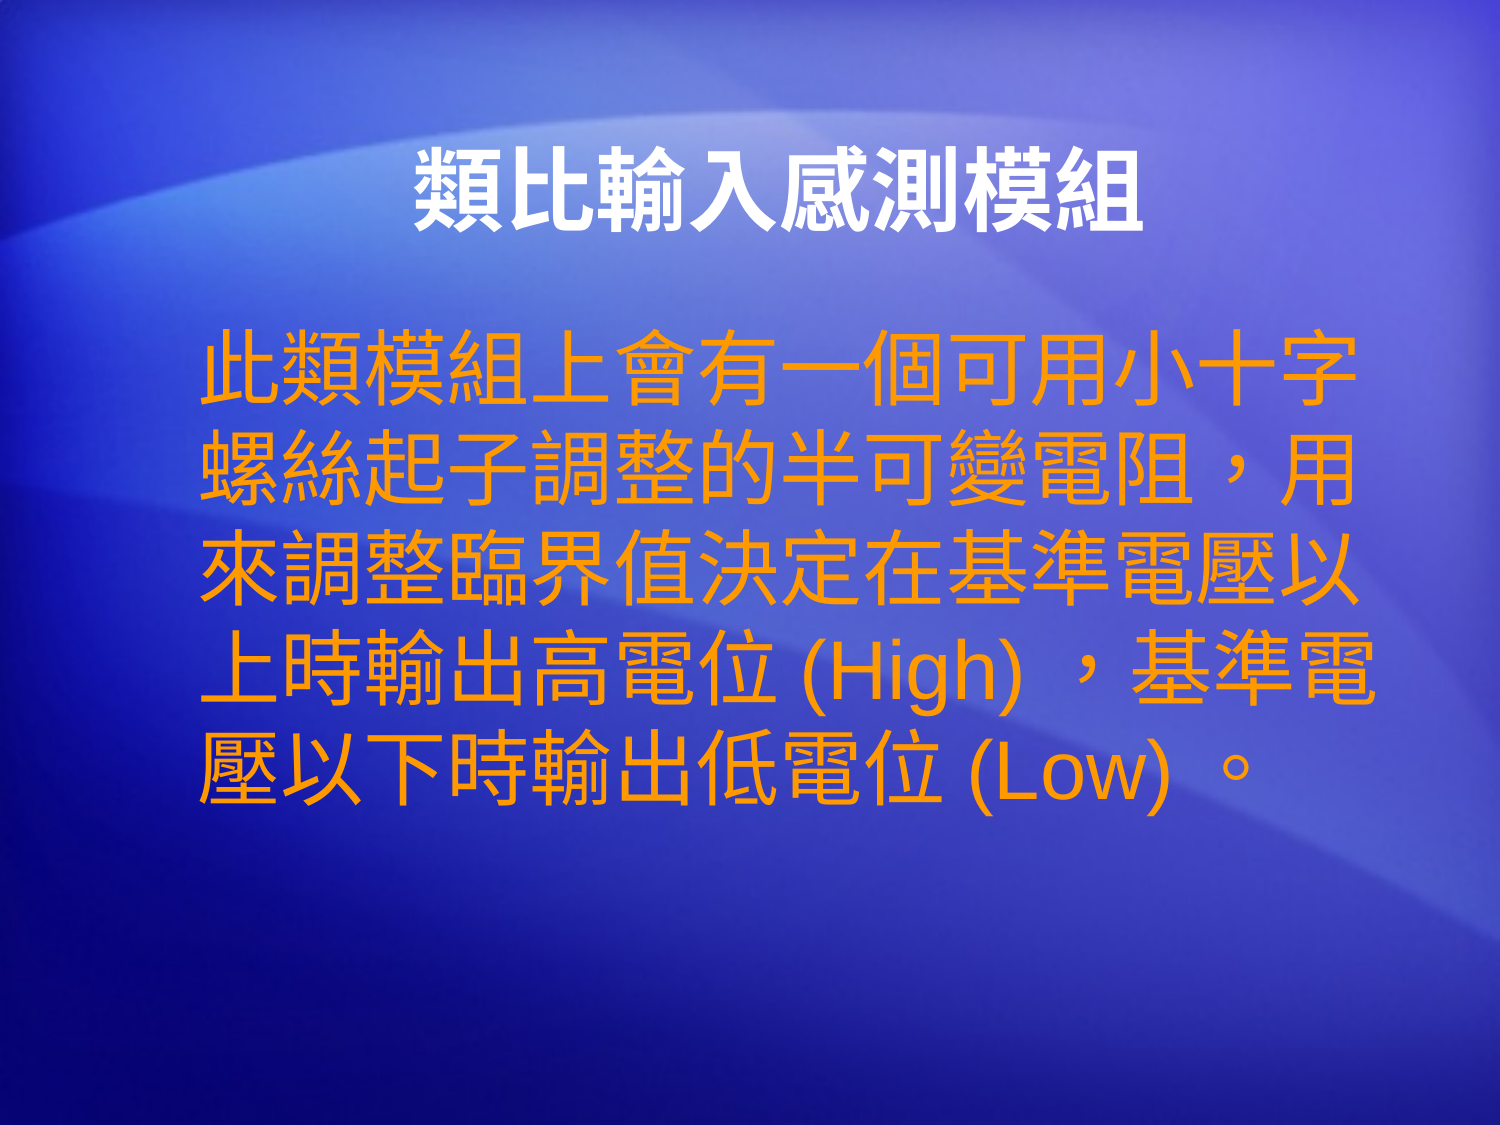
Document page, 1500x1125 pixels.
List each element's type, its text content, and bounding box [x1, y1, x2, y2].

subtitle 此類模組上會有一個可用小十字螺絲起子調整的半可變電阻，用來調整臨界值決定在基準電壓以上時輸出高電位(High)，基準電壓以下時輸出低電位(Low)。 [182, 308, 1433, 478]
picture [0, 0, 1500, 1125]
title 類比輸入感測模組 [212, 67, 1348, 308]
